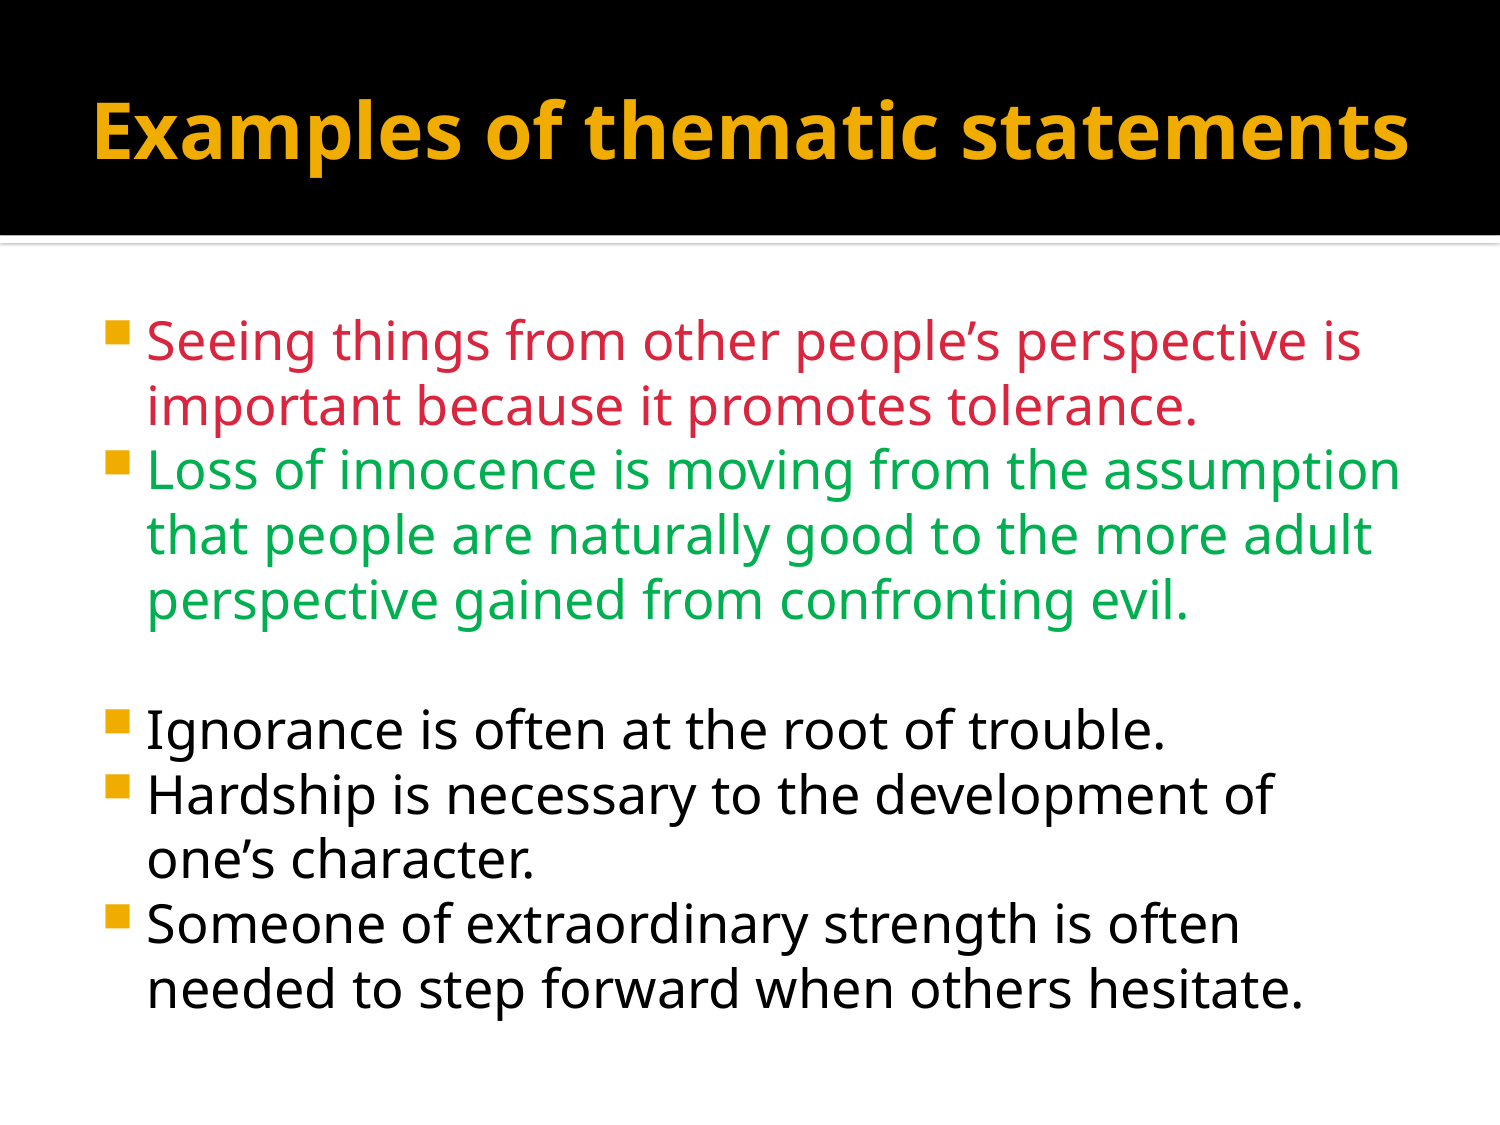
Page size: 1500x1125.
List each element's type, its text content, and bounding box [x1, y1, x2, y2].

title Examples of thematic statements [75, 25, 1425, 231]
list Seeing things from other people’s perspective is important because it promotes tolerance. Loss of innocence is moving from the assumption that people are naturally good to the more adult perspective gained from confronting evil. Ignorance is often at the root of trouble. Hardship is necessary to the development of one’s character. Someone of extraordinary strength is often needed to step forward when others hesitate. [75, 291, 1425, 1050]
